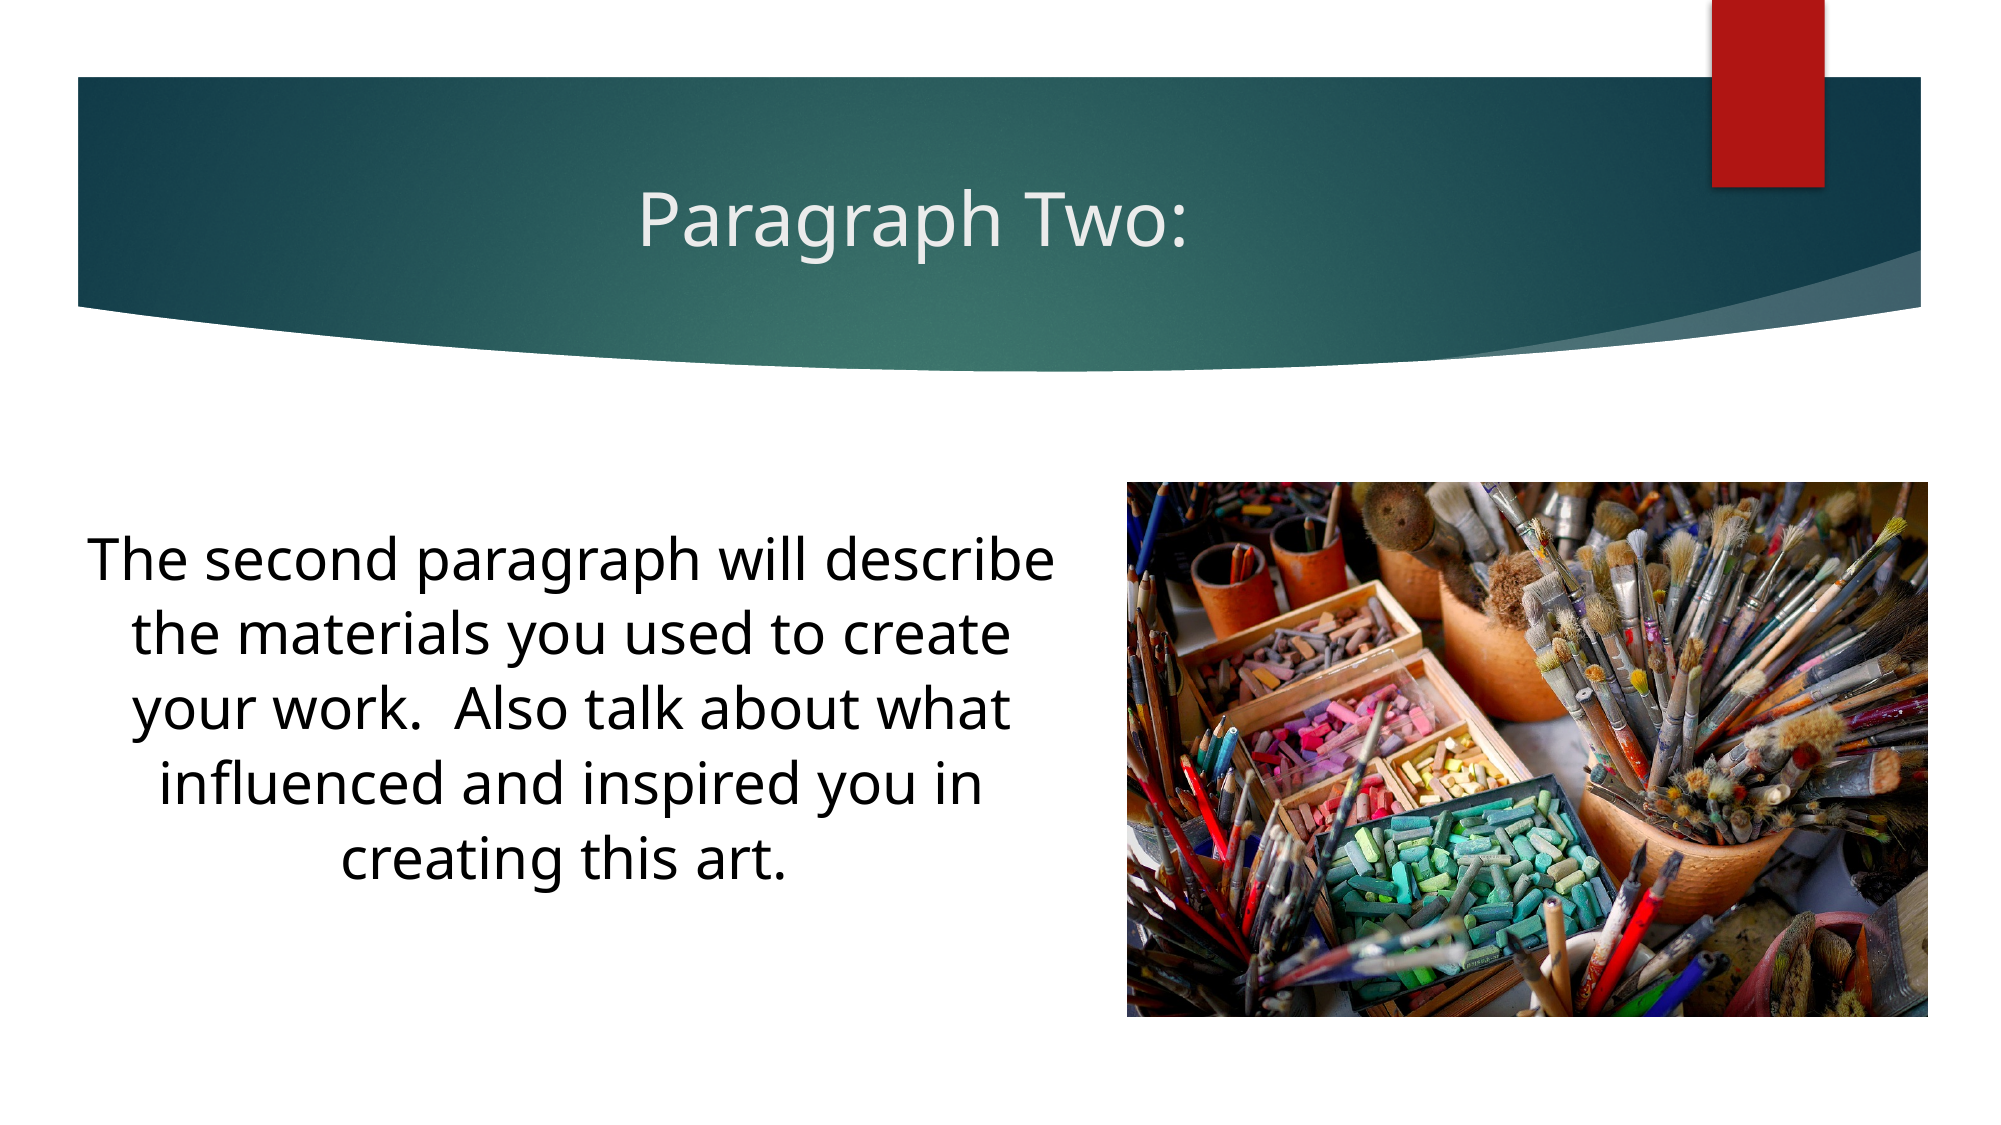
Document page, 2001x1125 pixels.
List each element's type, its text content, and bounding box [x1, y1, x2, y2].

text_box The second paragraph will describe the materials you used to create your work. Also talk about what influenced and inspired you in creating this art. [72, 509, 1072, 899]
title Paragraph Two: [188, 158, 1637, 275]
picture [1127, 482, 1929, 1017]
